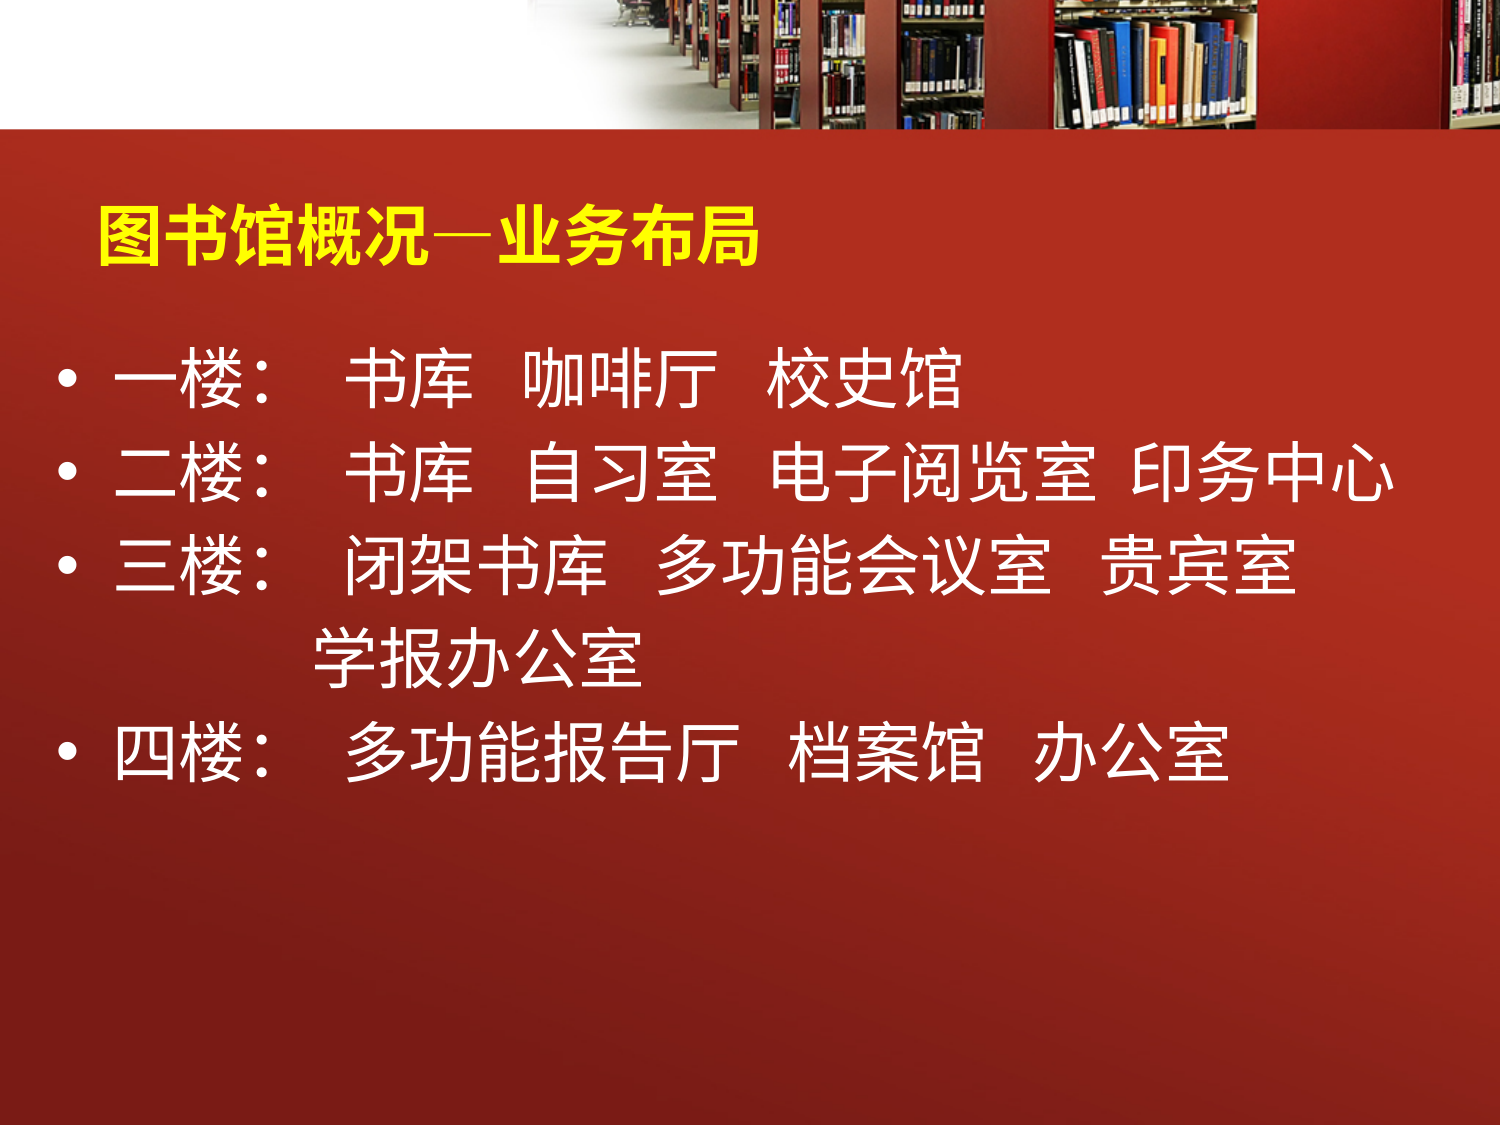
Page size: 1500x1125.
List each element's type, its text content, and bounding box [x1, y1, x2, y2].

picture [0, 0, 1500, 1125]
list 一楼： 书库 咖啡厅 校史馆 二楼： 书库 自习室 电子阅览室 印务中心 三楼： 闭架书库 多功能会议室 贵宾室 学报办公室 四楼： 多功能报告厅 档案馆 办公室 [40, 329, 1472, 1030]
title 图书馆概况—业务布局 [80, 174, 1419, 293]
